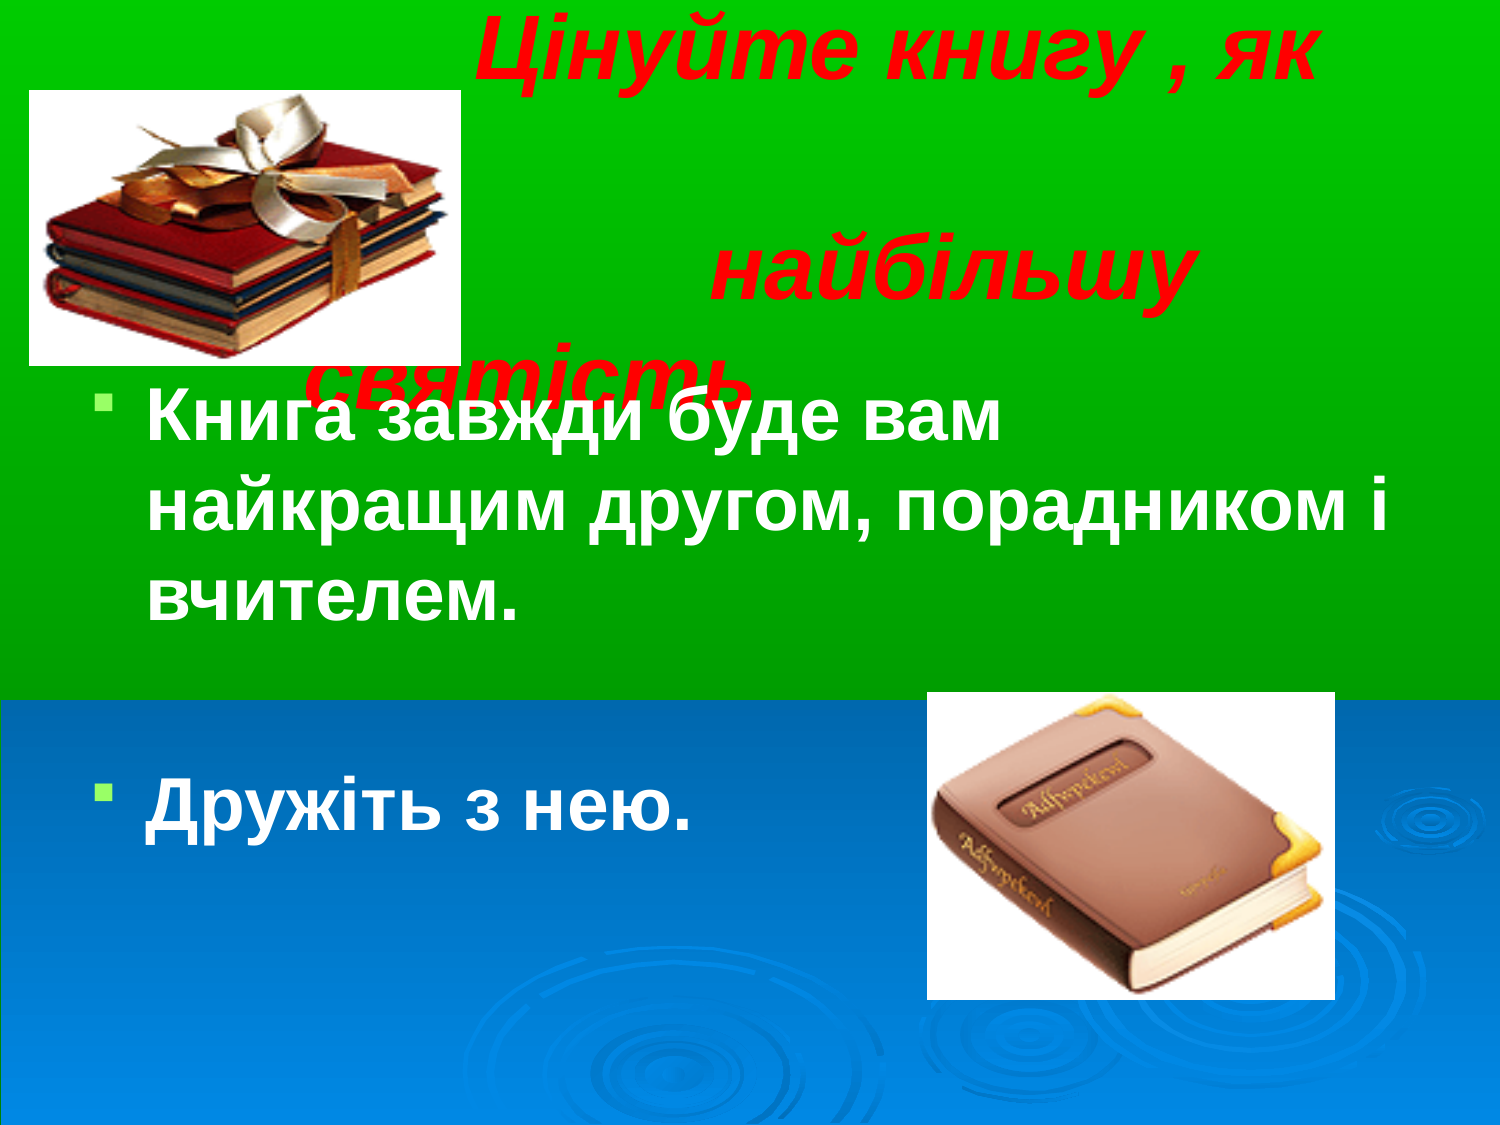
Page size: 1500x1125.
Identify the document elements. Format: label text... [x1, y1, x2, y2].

title Цінуйте книгу , як найбільшу святість [74, 0, 1451, 416]
picture [29, 89, 461, 366]
list Книга завжди буде вам найкращим другом, порадником і вчителем. Дружіть з нею. [74, 262, 1426, 1006]
picture [926, 692, 1335, 1000]
